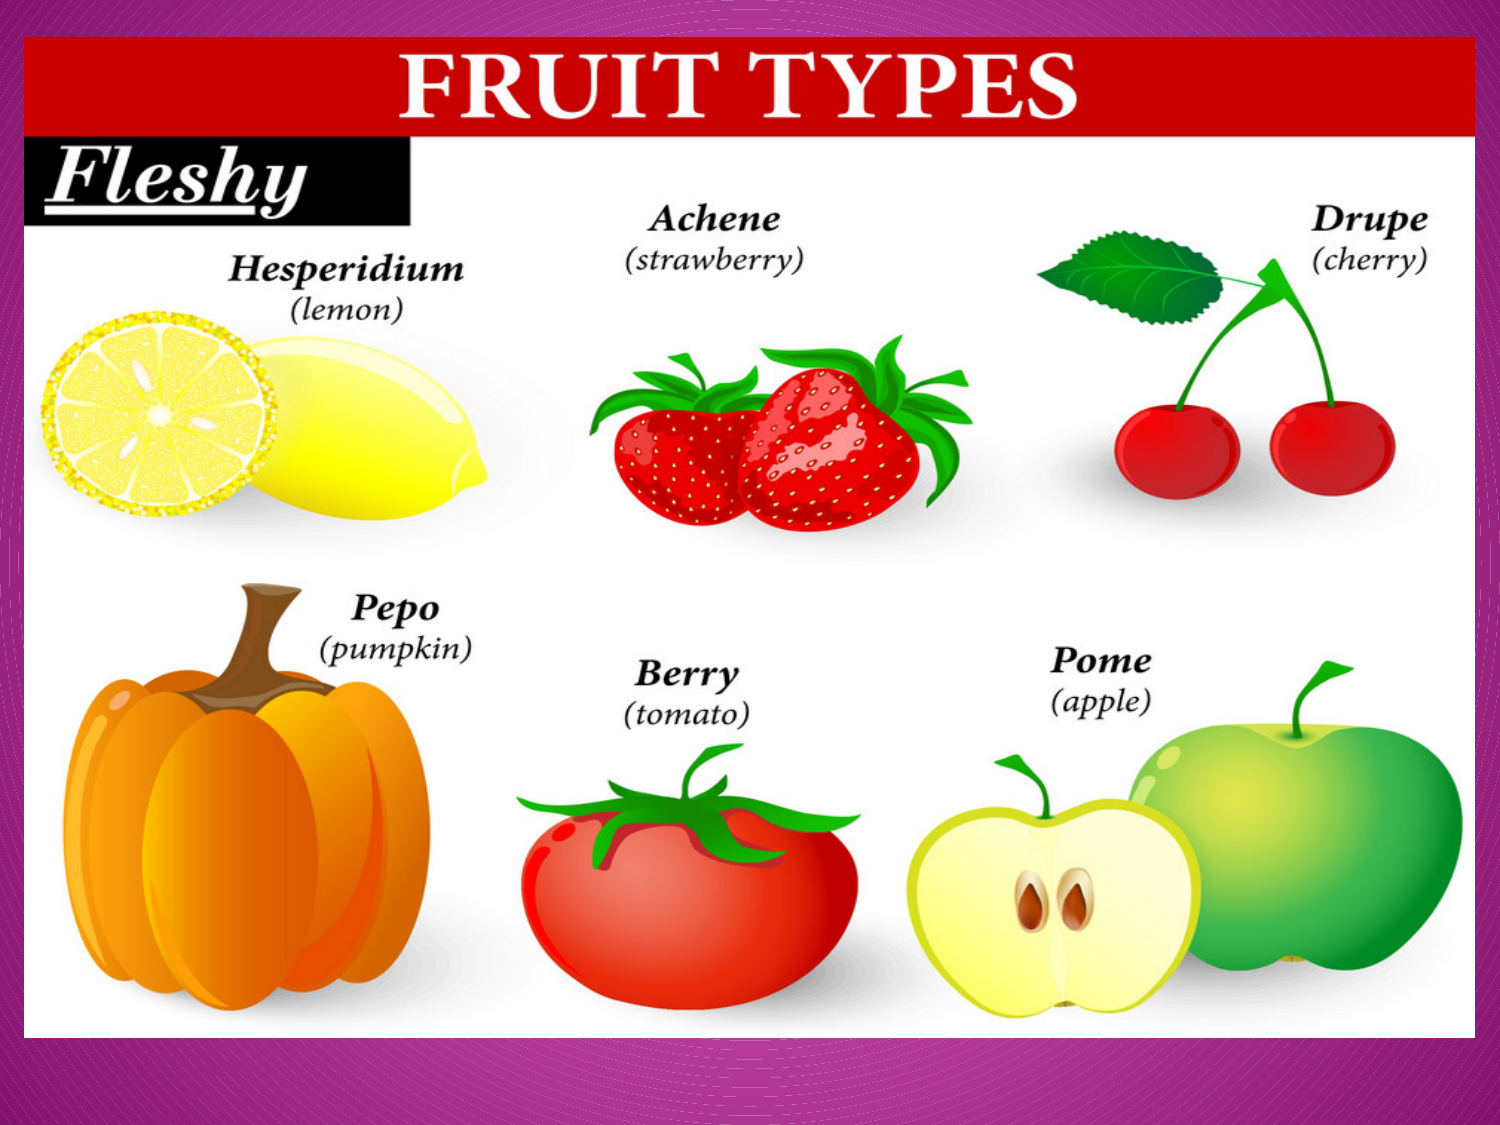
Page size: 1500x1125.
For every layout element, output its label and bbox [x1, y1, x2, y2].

picture [24, 37, 1476, 1038]
